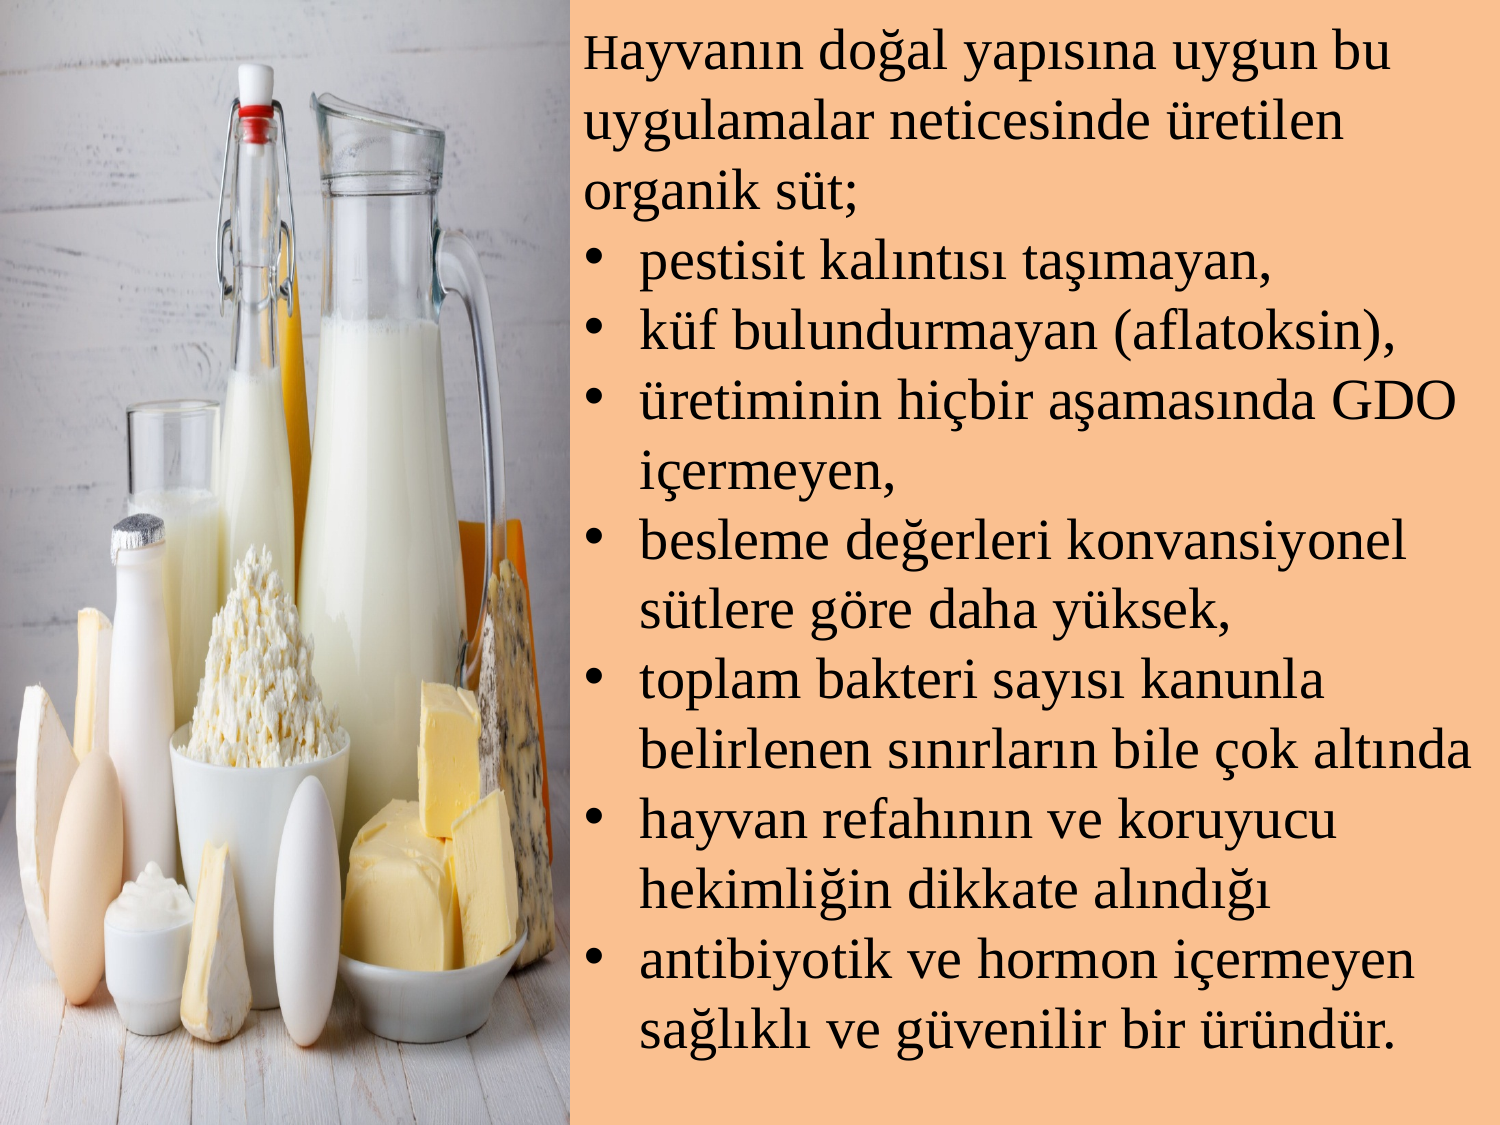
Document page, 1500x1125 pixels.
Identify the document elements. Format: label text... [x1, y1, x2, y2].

text_box Hayvanın doğal yapısına uygun bu uygulamalar neticesinde üretilen organik süt; pestisit kalıntısı taşımayan, küf bulundurmayan (aflatoksin), üretiminin hiçbir aşamasında GDO içermeyen, besleme değerleri konvansiyonel sütlere göre daha yüksek, toplam bakteri sayısı kanunla belirlenen sınırların bile çok altında hayvan refahının ve koruyucu hekimliğin dikkate alındığı antibiyotik ve hormon içermeyen sağlıklı ve güvenilir bir üründür. [572, 3, 1497, 1068]
picture [0, 0, 570, 1125]
